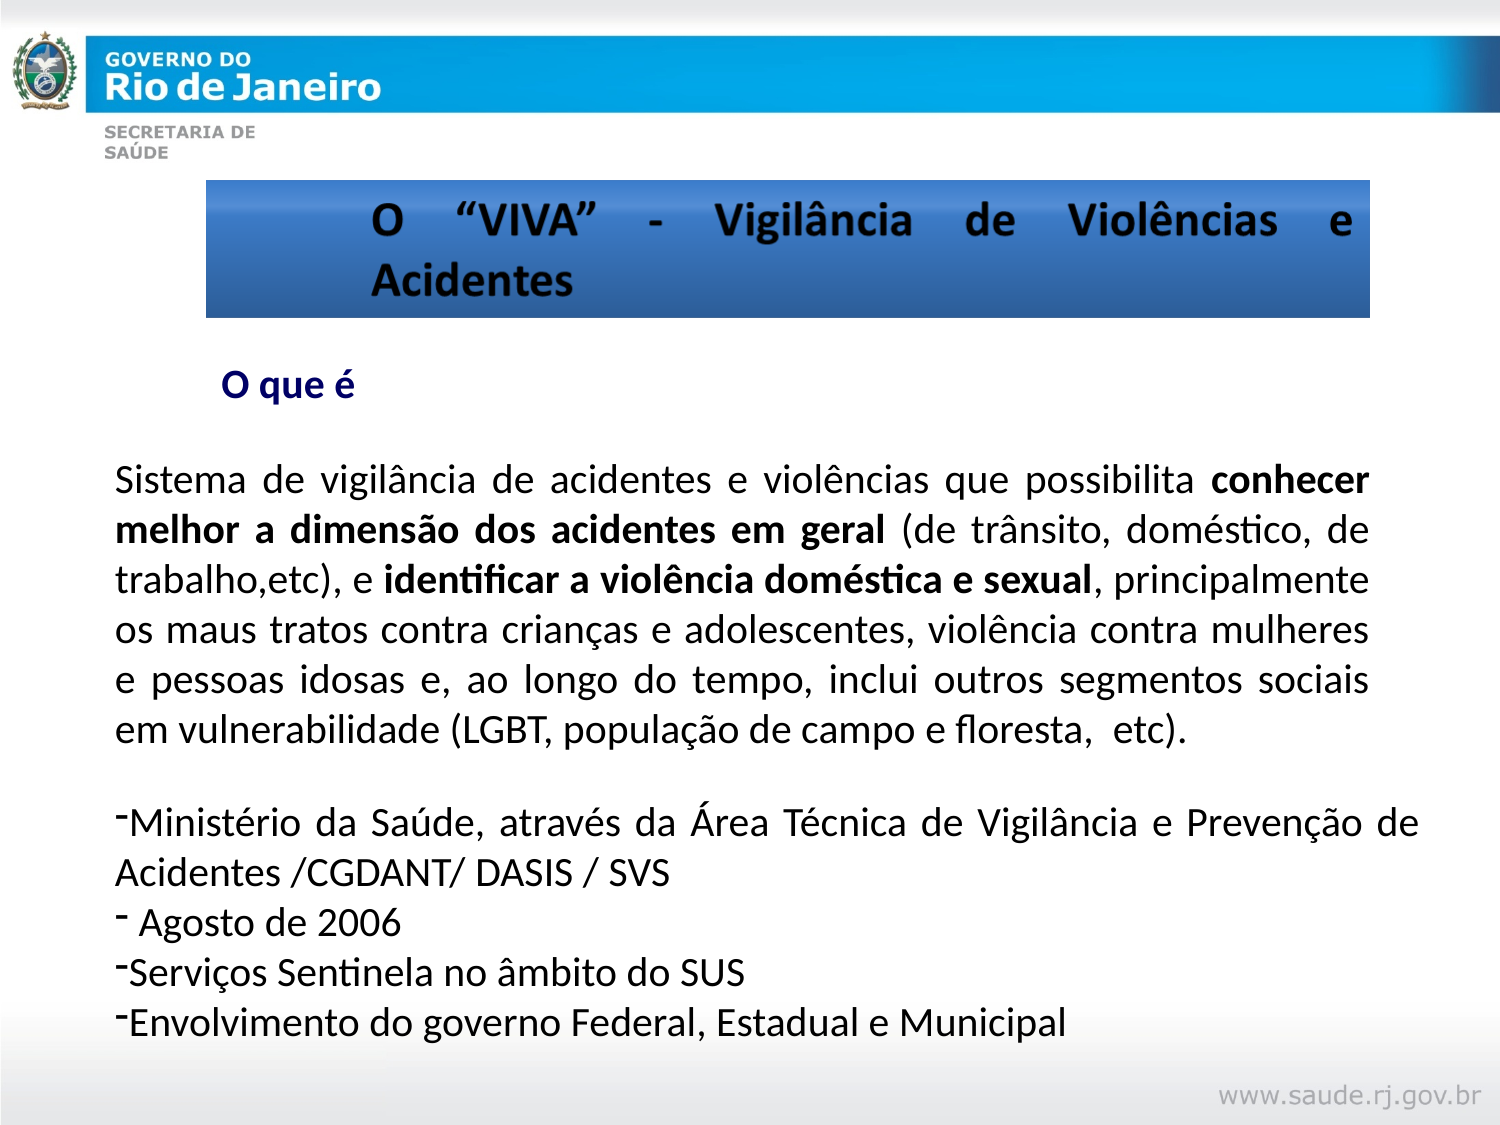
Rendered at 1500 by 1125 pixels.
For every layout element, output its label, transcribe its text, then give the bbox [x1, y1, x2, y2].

text_box Ministério da Saúde, através da Área Técnica de Vigilância e Prevenção de Acidentes /CGDANT/ DASIS / SVS Agosto de 2006 Serviços Sentinela no âmbito do SUS Envolvimento do governo Federal, Estadual e Municipal [100, 786, 1436, 1052]
text_box O que é [206, 349, 833, 415]
text_box Sistema de vigilância de acidentes e violências que possibilita conhecer melhor a dimensão dos acidentes em geral (de trânsito, doméstico, de trabalho,etc), e identificar a violência doméstica e sexual, principalmente os maus tratos contra crianças e adolescentes, violência contra mulheres e pessoas idosas e, ao longo do tempo, inclui outros segmentos sociais em vulnerabilidade (LGBT, população de campo e floresta, etc). [100, 444, 1385, 760]
picture [0, 0, 1500, 1125]
